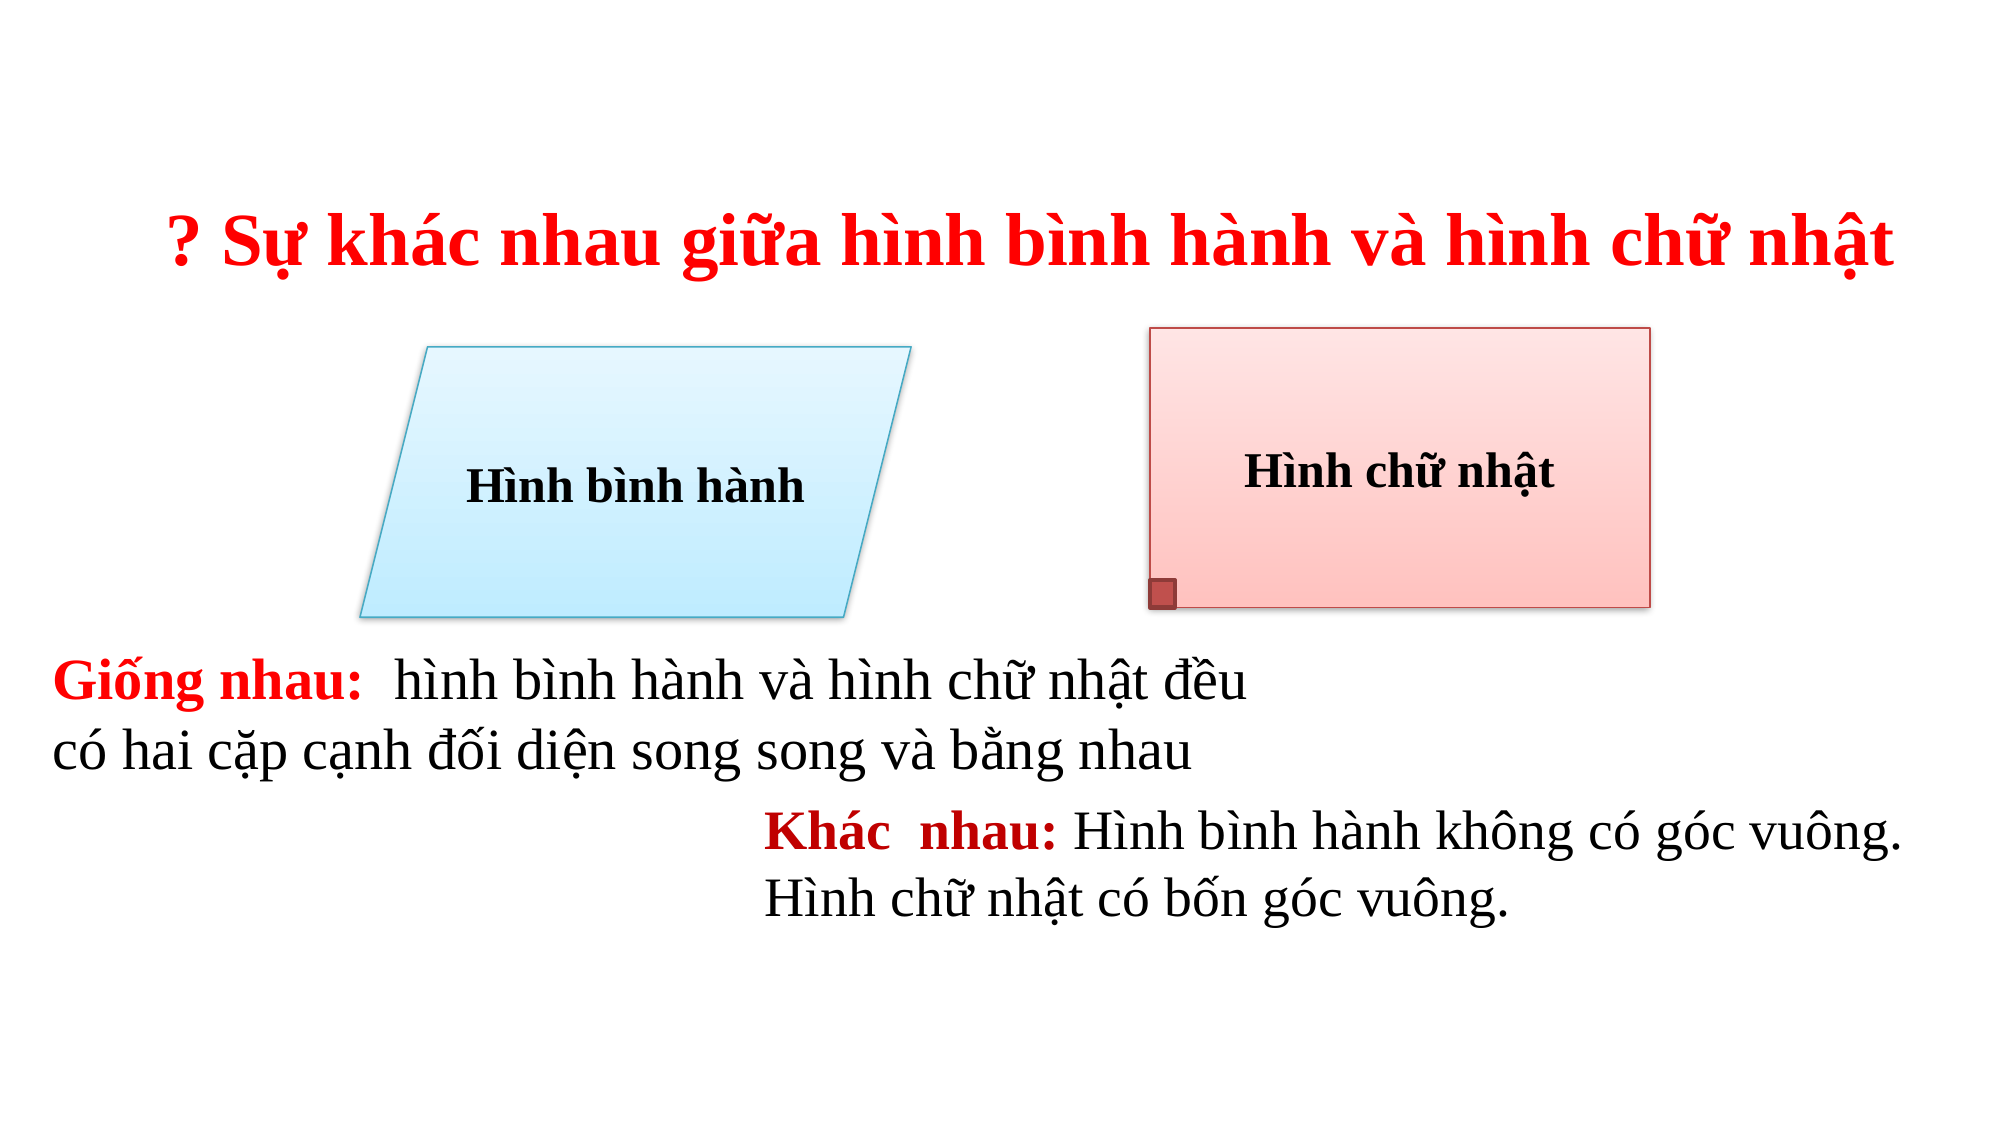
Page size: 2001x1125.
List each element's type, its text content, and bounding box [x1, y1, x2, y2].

text_box Khác nhau: Hình bình hành không có góc vuông. Hình chữ nhật có bốn góc vuông. [750, 785, 1975, 935]
text_box Giống nhau: hình bình hành và hình chữ nhật đều có hai cặp cạnh đối diện song song và bằng nhau [37, 617, 1272, 805]
text_box [1148, 578, 1177, 610]
text_box Hình bình hành [359, 346, 912, 617]
text_box ? Sự khác nhau giữa hình bình hành và hình chữ nhật [149, 152, 1950, 319]
text_box Hình chữ nhật [1149, 327, 1651, 608]
